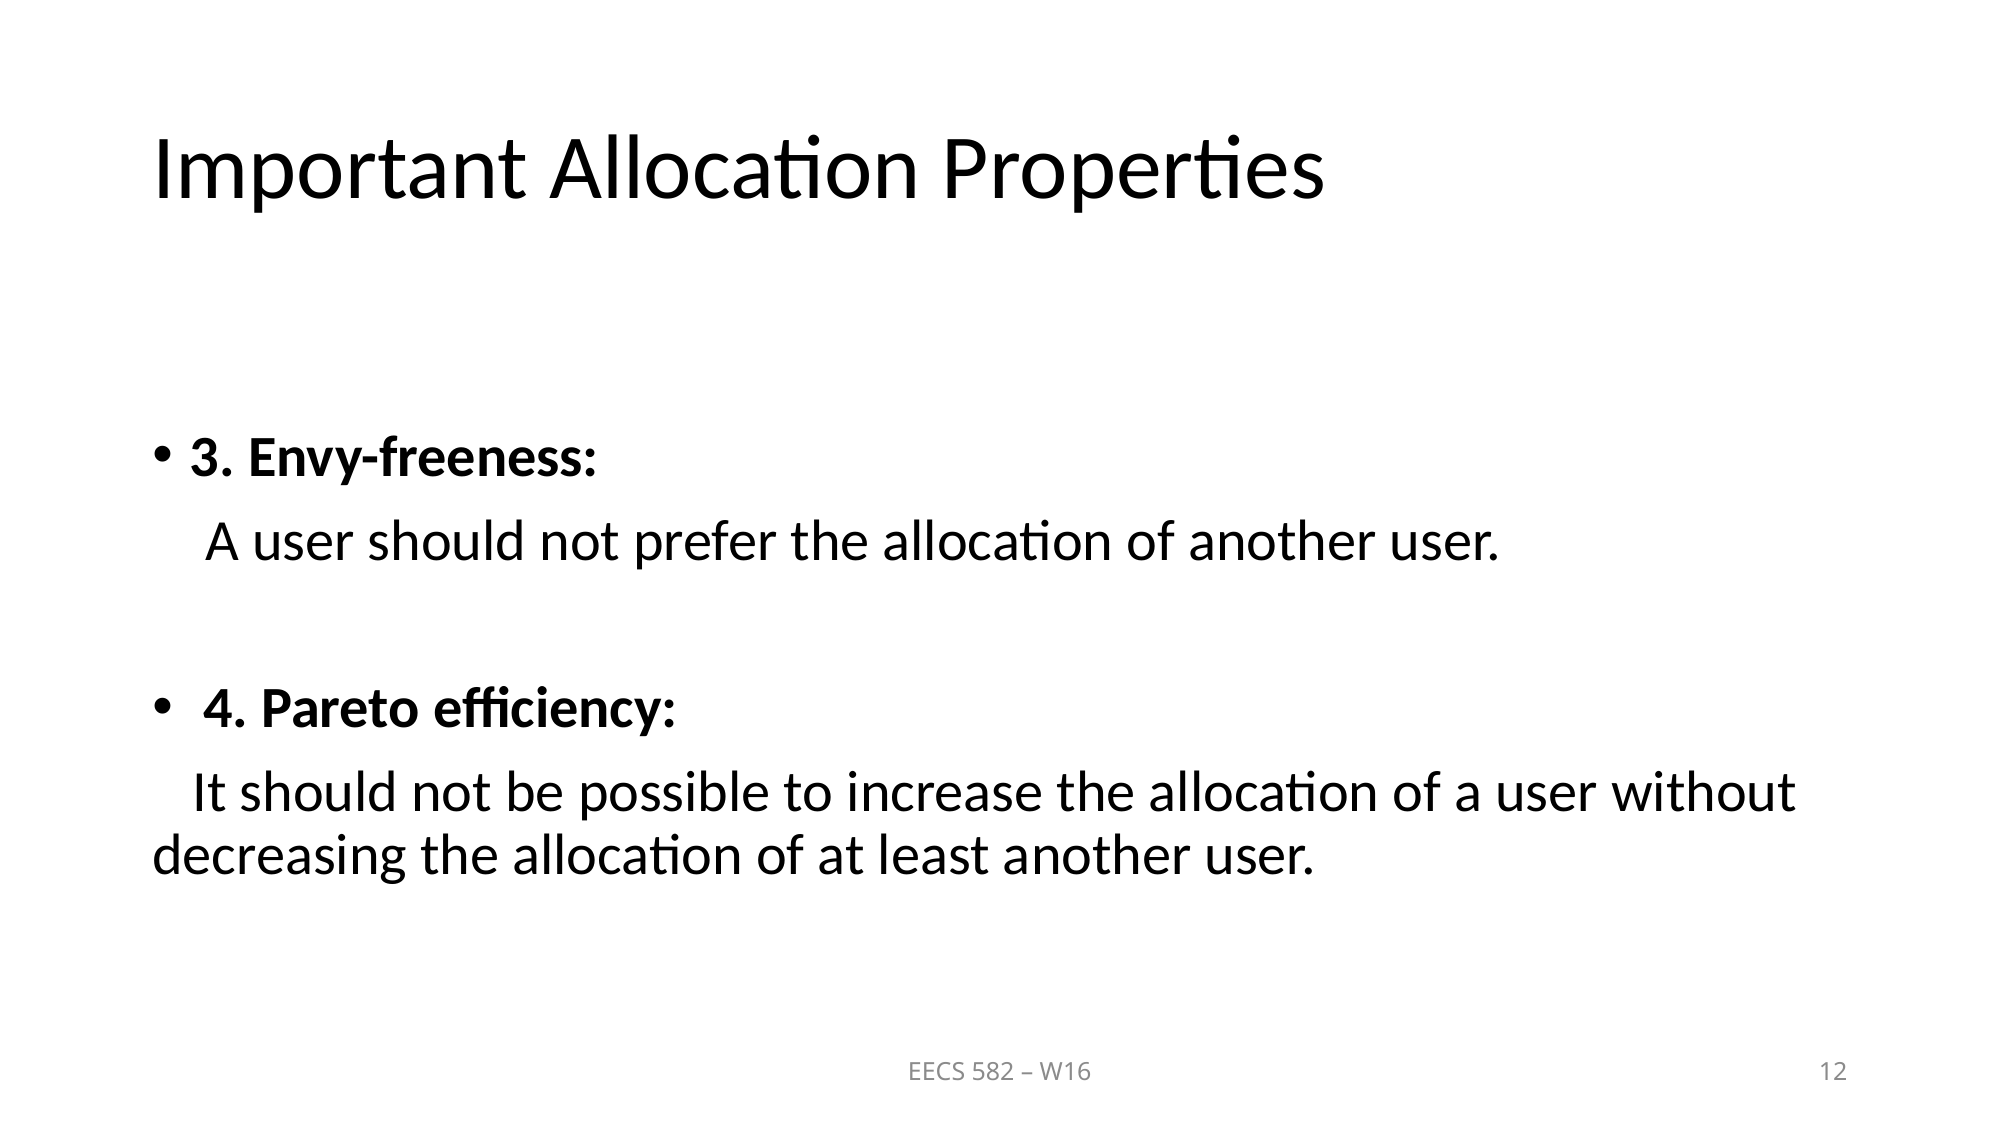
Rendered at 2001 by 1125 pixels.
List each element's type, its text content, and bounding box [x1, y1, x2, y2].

slide_number 12 [1412, 1042, 1863, 1103]
footer EECS 582 – W16 [662, 1042, 1338, 1103]
title Important Allocation Properties [137, 59, 1863, 278]
list 3. Envy-freeness: A user should not prefer the allocation of another user. 4. Pareto efficiency: It should not be possible to increase the allocation of a user without decreasing the allocation of at least another user. [137, 299, 1863, 1014]
